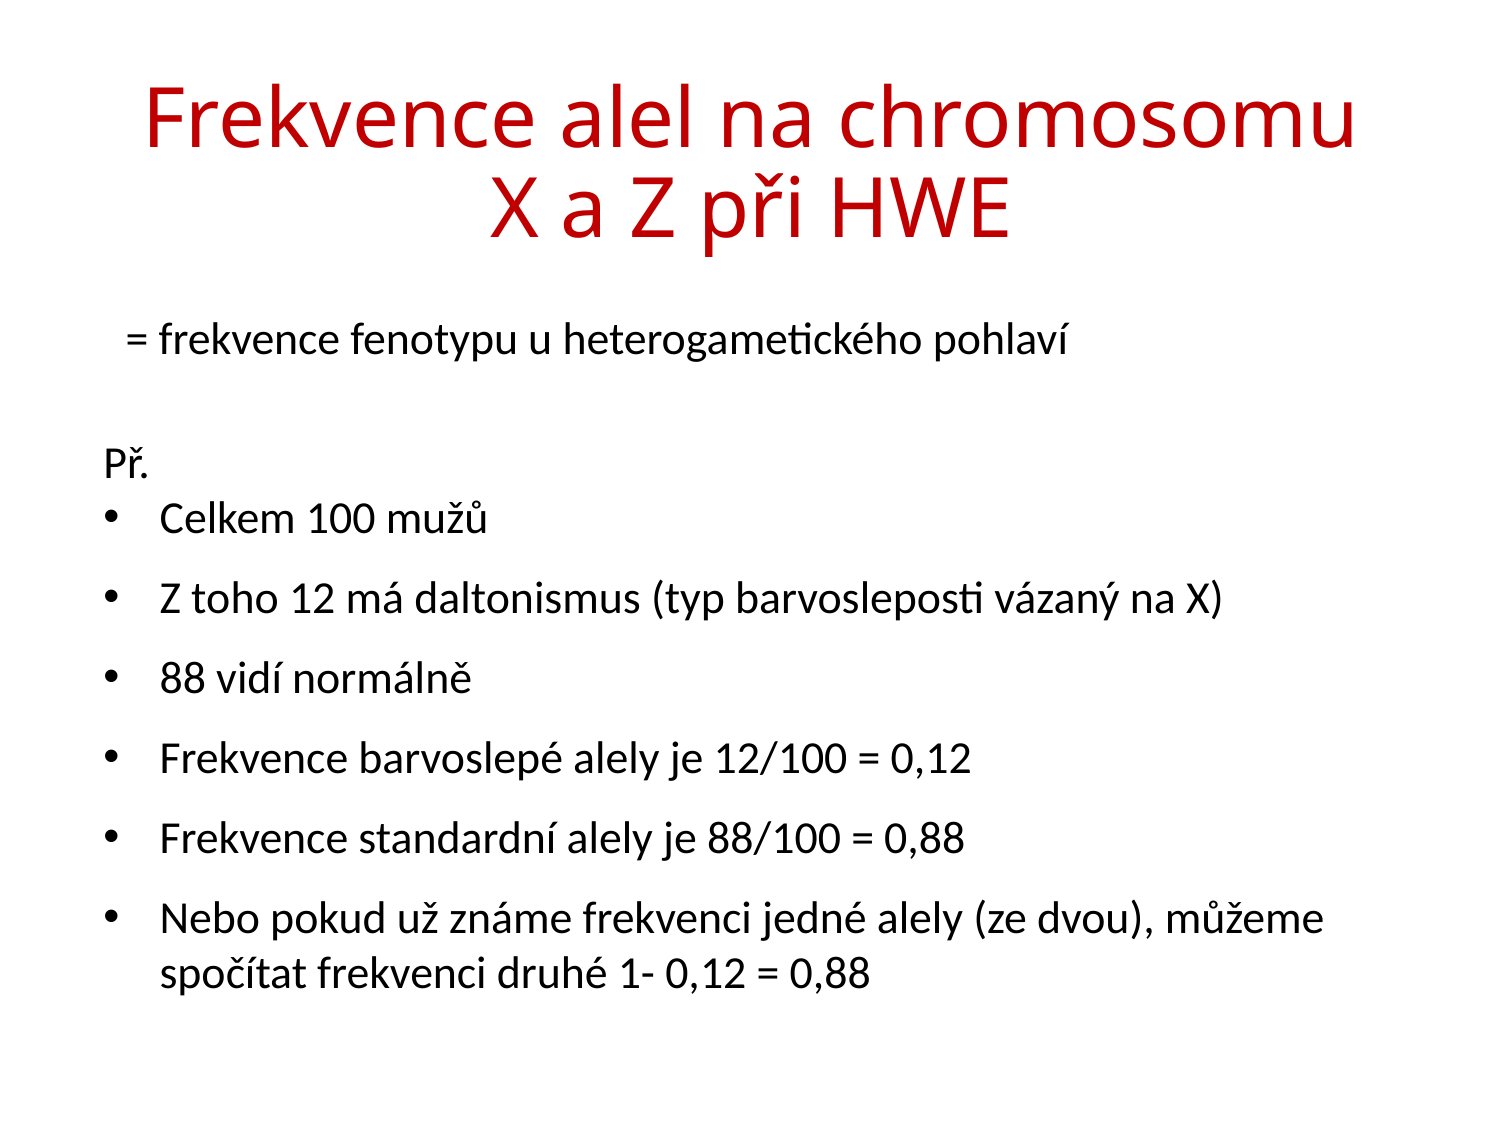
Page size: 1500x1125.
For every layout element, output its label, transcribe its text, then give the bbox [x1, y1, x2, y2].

text_box = frekvence fenotypu u heterogametického pohlaví [110, 301, 1084, 372]
title Frekvence alel na chromosomu X a Z při HWE [104, 56, 1399, 274]
text_box Př. Celkem 100 mužů Z toho 12 má daltonismus (typ barvosleposti vázaný na X) 88 vidí normálně Frekvence barvoslepé alely je 12/100 = 0,12 Frekvence standardní alely je 88/100 = 0,88 Nebo pokud už známe frekvenci jedné alely (ze dvou), můžeme spočítat frekvenci druhé 1- 0,12 = 0,88 [88, 425, 1376, 1006]
